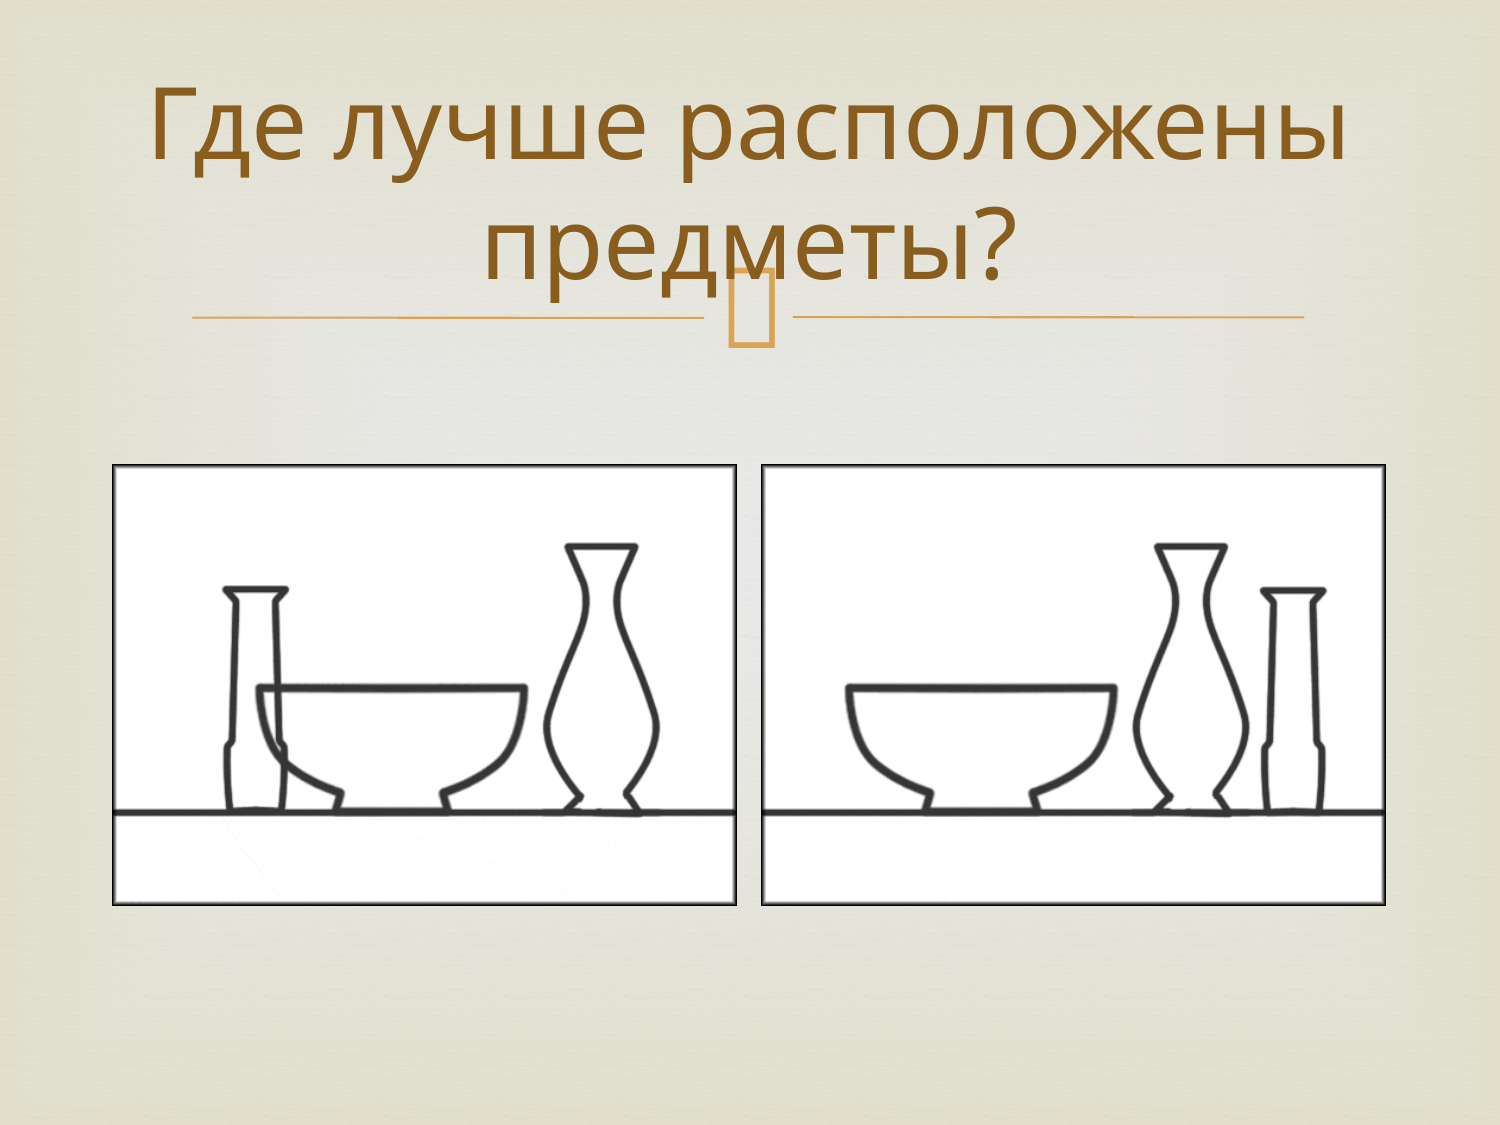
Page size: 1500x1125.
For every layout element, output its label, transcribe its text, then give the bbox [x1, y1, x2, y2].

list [761, 464, 1387, 907]
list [111, 464, 737, 907]
title Где лучше расположены предметы? [112, 93, 1386, 267]
